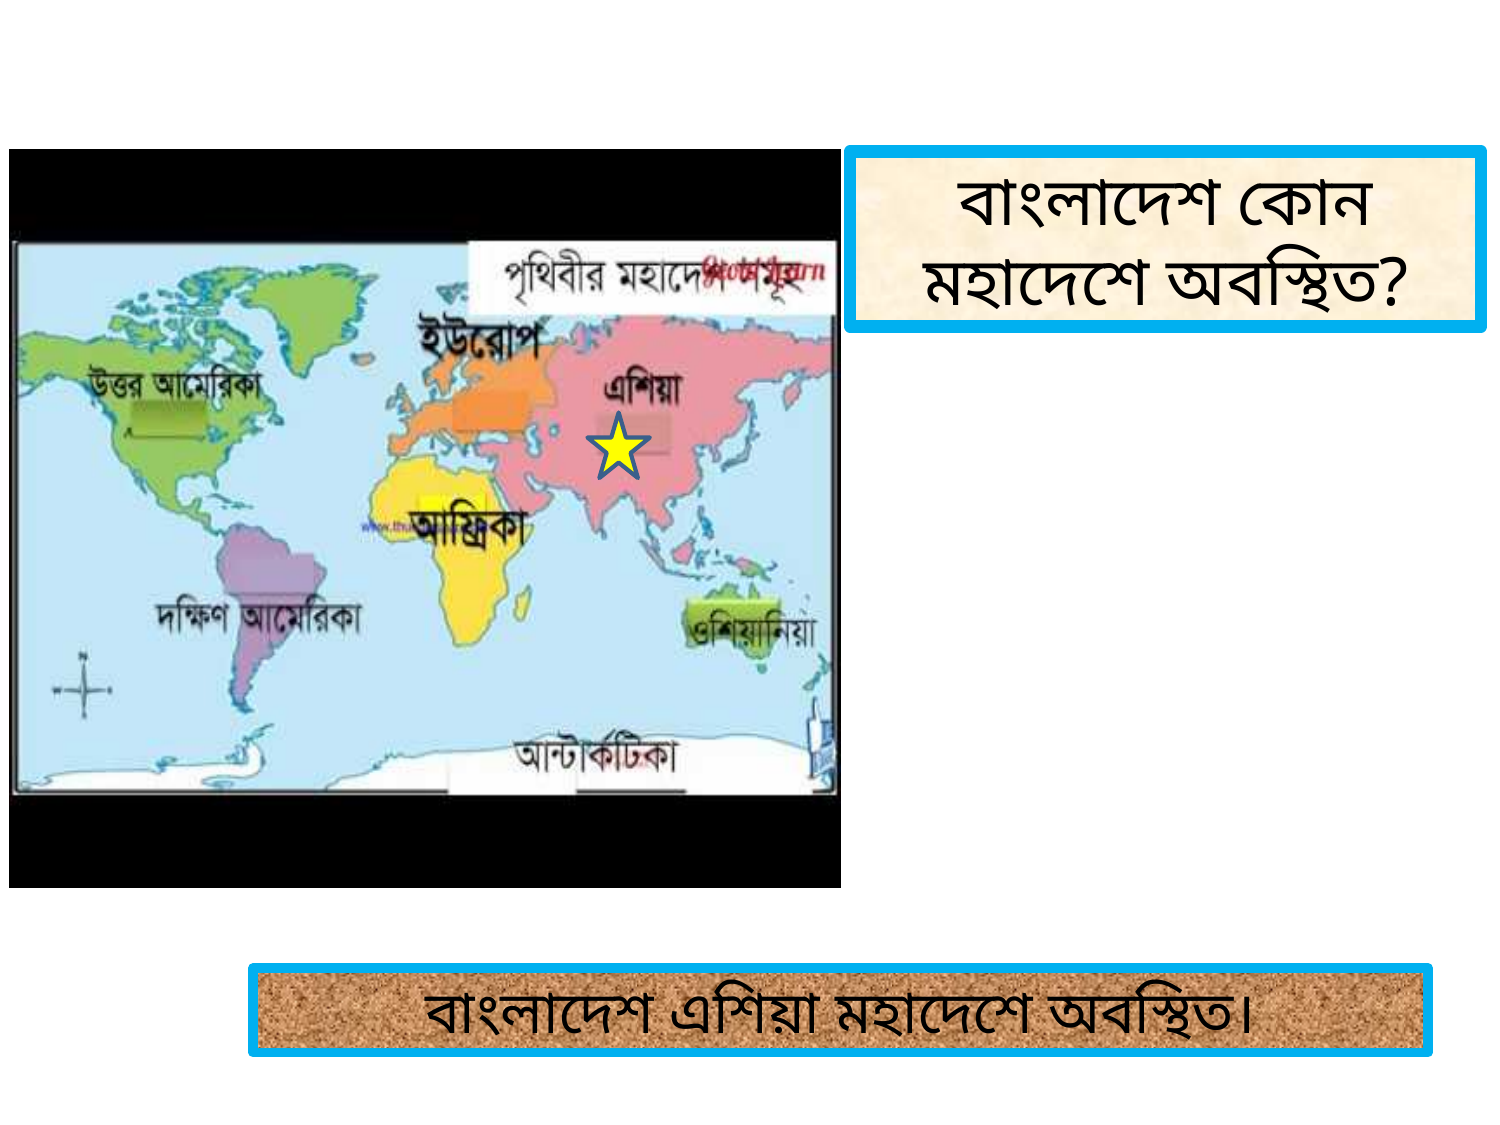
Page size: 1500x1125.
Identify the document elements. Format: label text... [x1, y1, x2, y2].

text_box বাংলাদেশ এশিয়া মহাদেশে অবস্থিত। [253, 967, 1429, 1053]
picture [9, 149, 841, 888]
text_box বাংলাদেশ কোন মহাদেশে অবস্থিত? [849, 151, 1482, 327]
